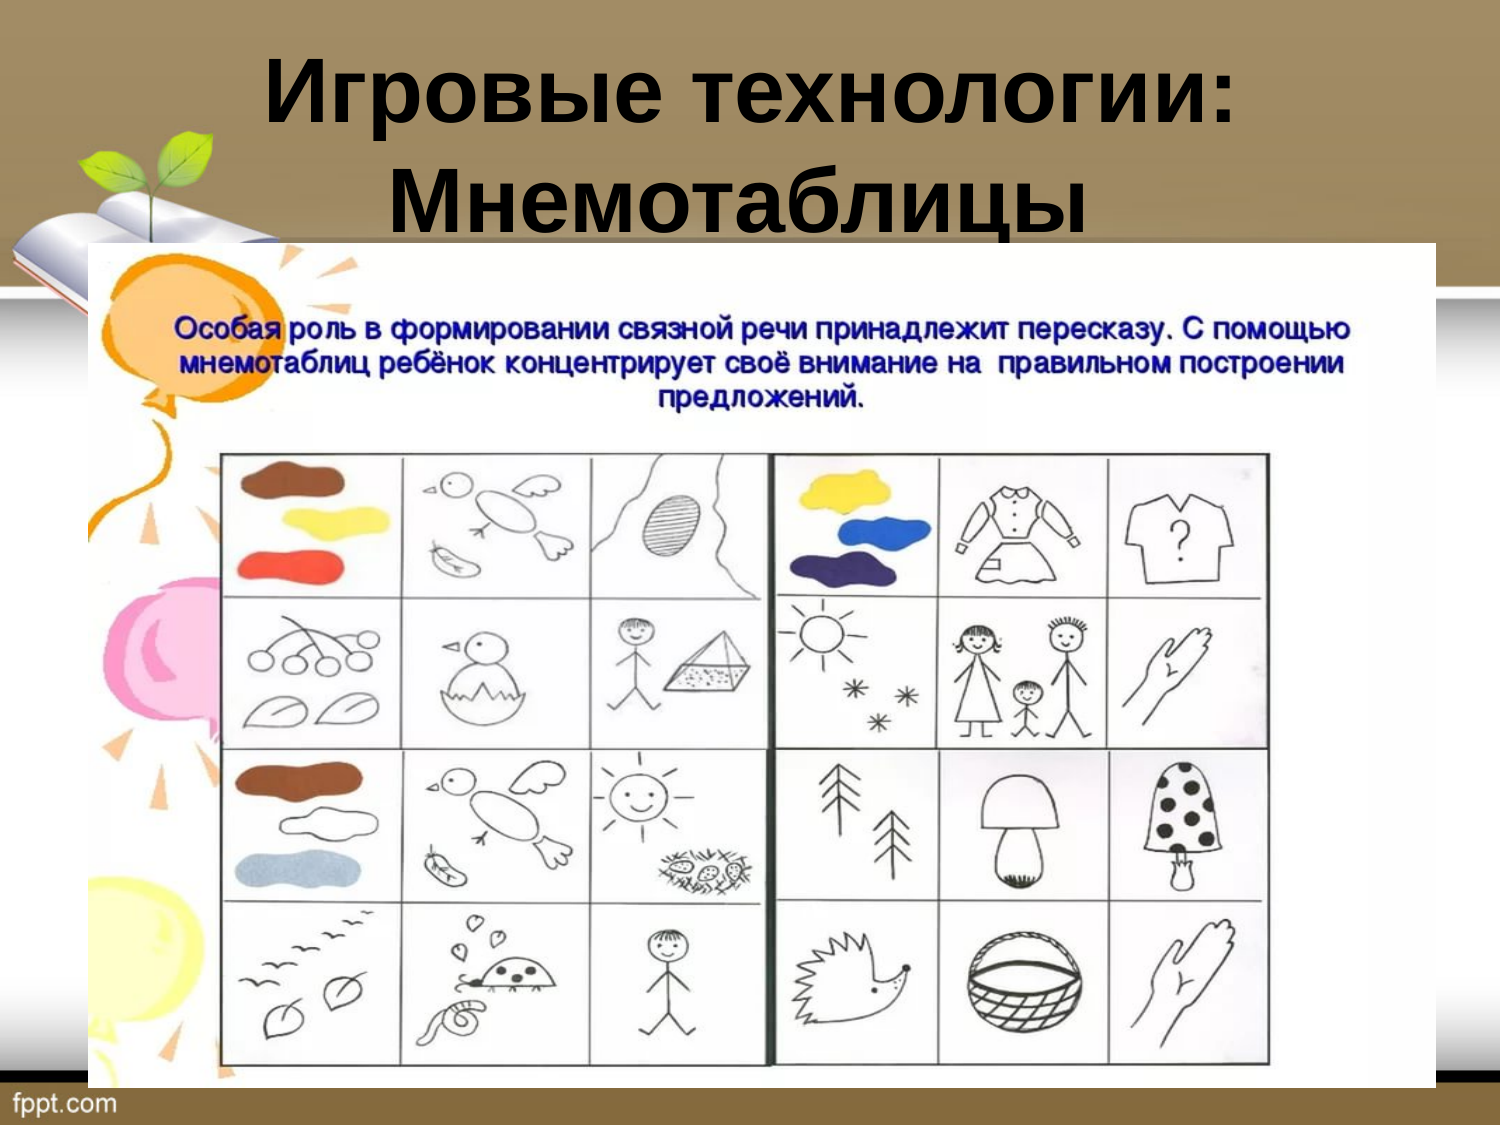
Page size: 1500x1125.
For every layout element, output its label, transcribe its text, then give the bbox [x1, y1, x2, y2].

picture [0, 0, 1500, 1125]
text_box Игровые технологии: Мнемотаблицы [76, 101, 1427, 290]
